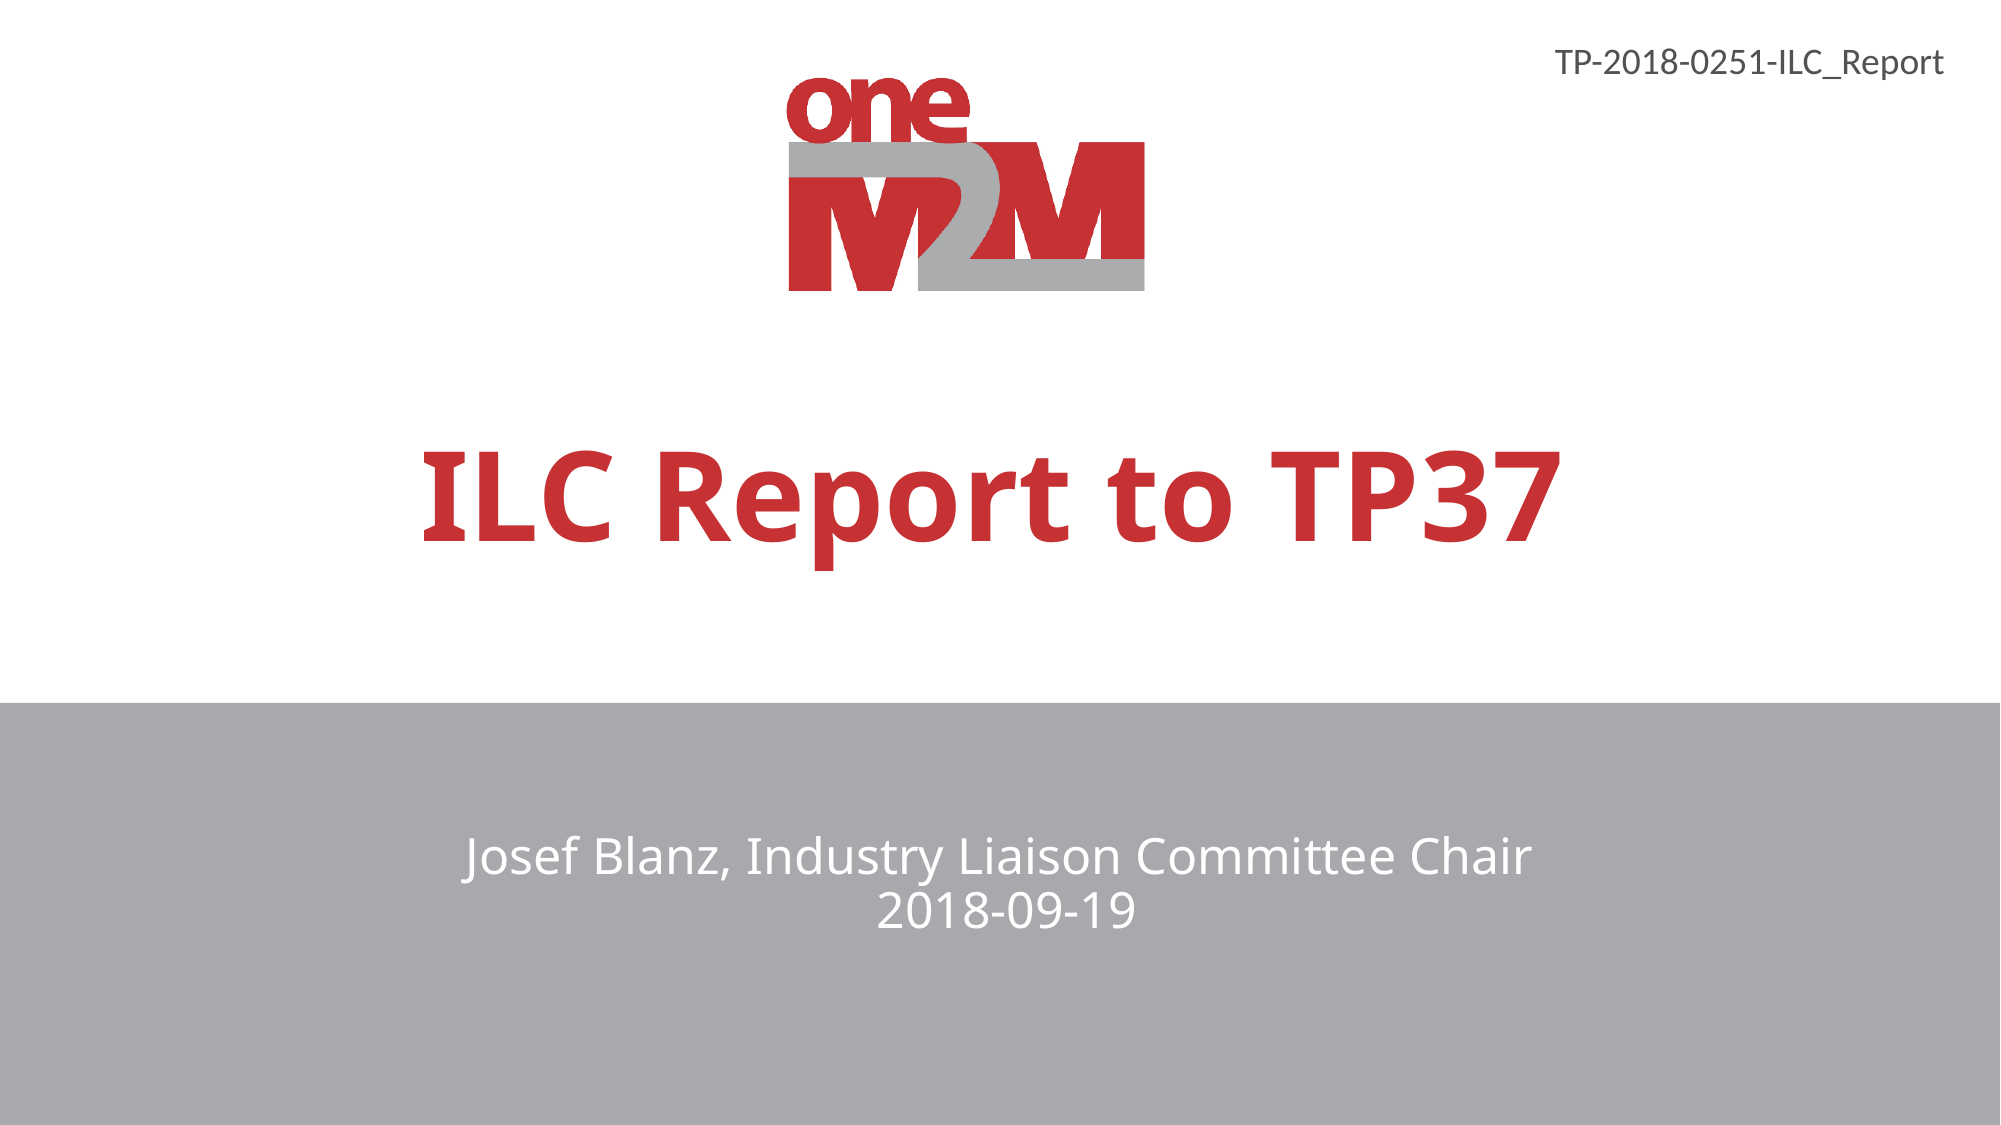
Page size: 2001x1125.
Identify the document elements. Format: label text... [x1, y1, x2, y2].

subtitle Josef Blanz, Industry Liaison Committee Chair 2018-09-19 [249, 823, 1750, 1096]
text_box TP-2018-0251-ILC_Report [1540, 29, 1960, 90]
title ILC Report to TP37 [65, 184, 1919, 576]
picture [742, 31, 1189, 184]
